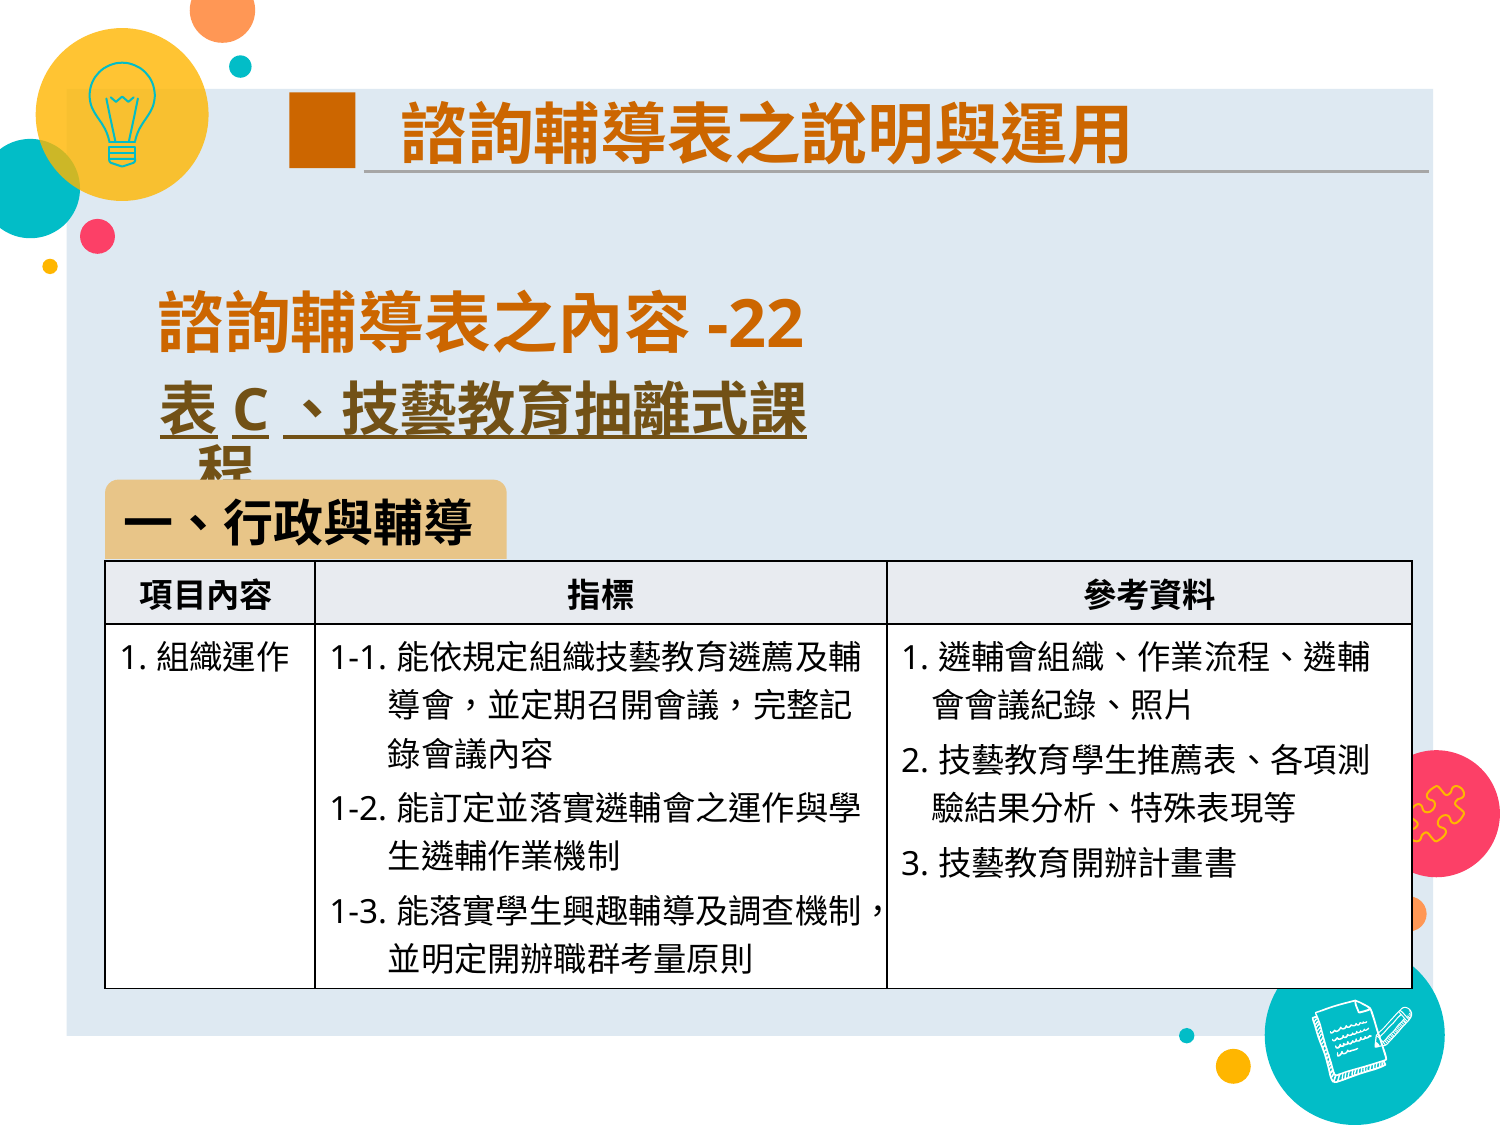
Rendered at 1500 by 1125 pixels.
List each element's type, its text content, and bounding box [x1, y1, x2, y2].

table_header 參考資料 [888, 562, 1411, 623]
text_box 諮詢輔導表之說明與運用 [336, 84, 1150, 180]
table_cell 1-1.能依規定組織技藝教育遴薦及輔導會，並定期召開會議，完整記錄會議內容 1-2.能訂定並落實遴輔會之運作與學生遴輔作業機制 1-3.能落實學生興趣輔導及調查機制，並明定開辦職群考量原則 [316, 625, 886, 988]
table_cell 1.遴輔會組織、作業流程、遴輔會會議紀錄、照片 2.技藝教育學生推薦表、各項測驗結果分析、特殊表現等 3.技藝教育開辦計畫書 [888, 625, 1411, 988]
text_box 諮詢輔導表之內容-22 [142, 268, 1188, 377]
text_box 表C、技藝教育抽離式課程 [144, 365, 861, 463]
table_header 指標 [316, 562, 886, 623]
text_box [287, 90, 357, 170]
table_cell 1.組織運作 [106, 625, 314, 988]
text_box 一、行政與輔導 [102, 477, 509, 561]
table_header 項目內容 [106, 562, 314, 623]
